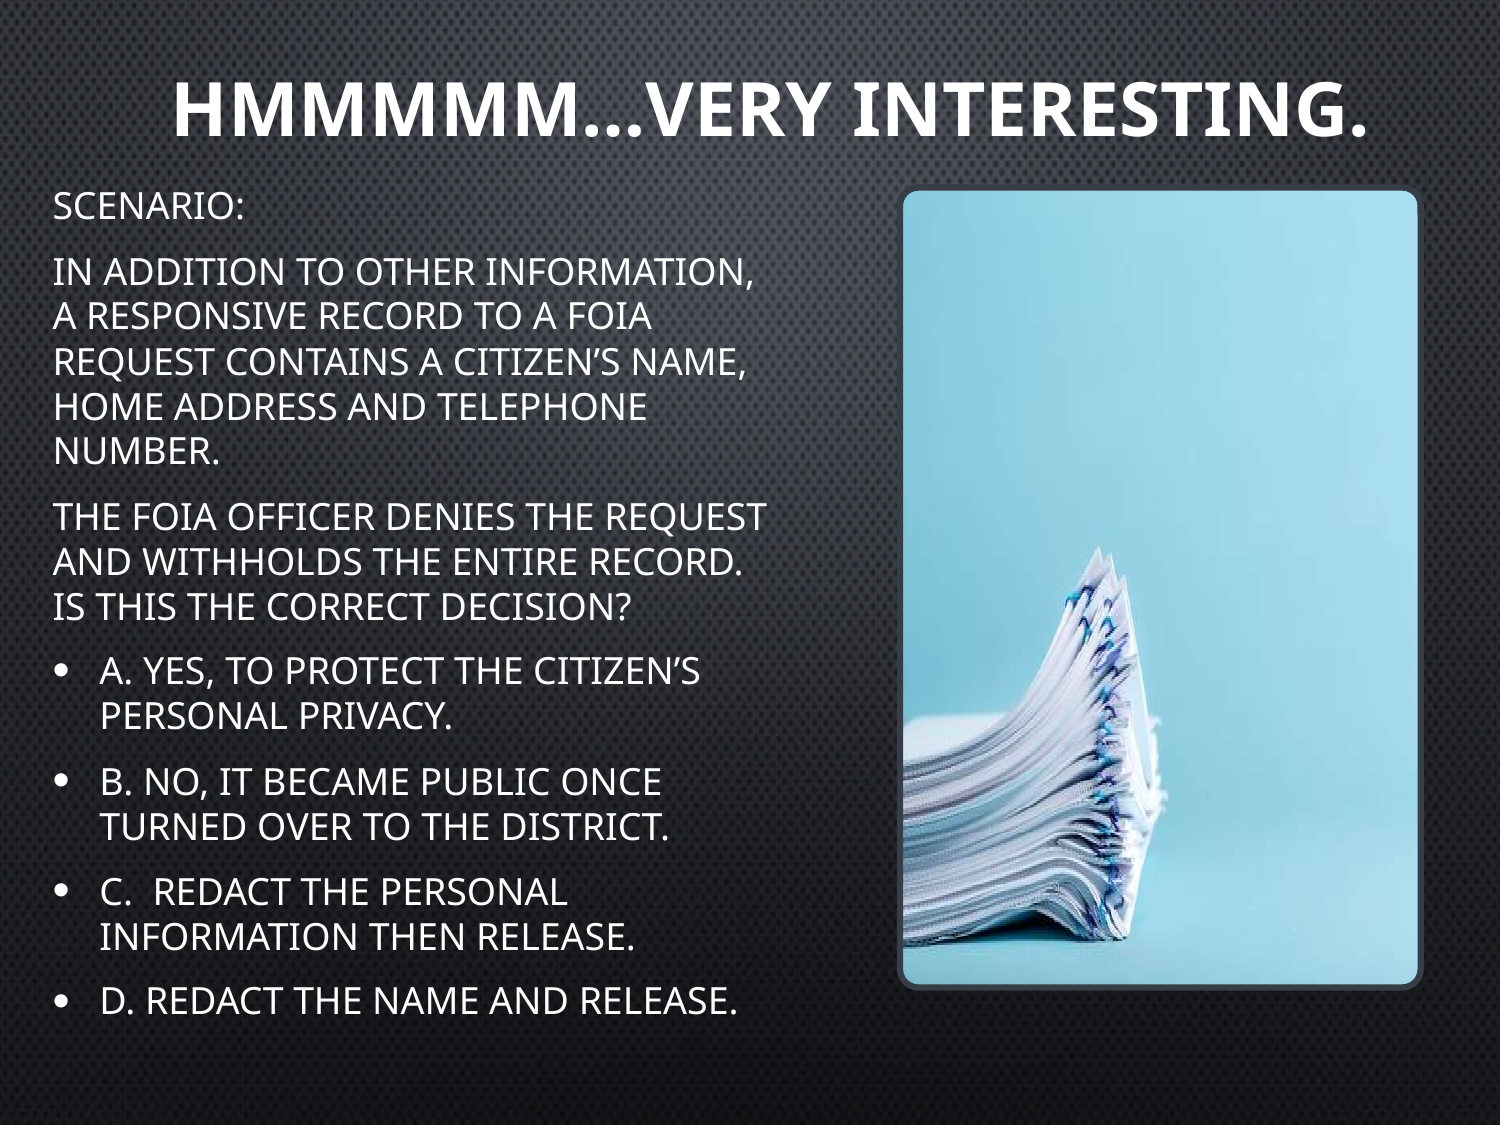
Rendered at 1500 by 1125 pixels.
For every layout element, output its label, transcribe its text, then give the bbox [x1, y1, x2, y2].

title HMMMMM…very interesting. [79, 24, 1463, 188]
list Scenario: In addition to other information, A Responsive record to a foia request contains a citizen’s Name, home address and telephone number. THE Foia officer denies the request and withholds the entire record. is this the correct decision? A. yes, to protect the citizen’s personal privacy. B. No, it became public once turned over to the district. C. Redact the personal information then release. D. Redact the name and release. [37, 174, 788, 1050]
picture [899, 187, 1421, 988]
